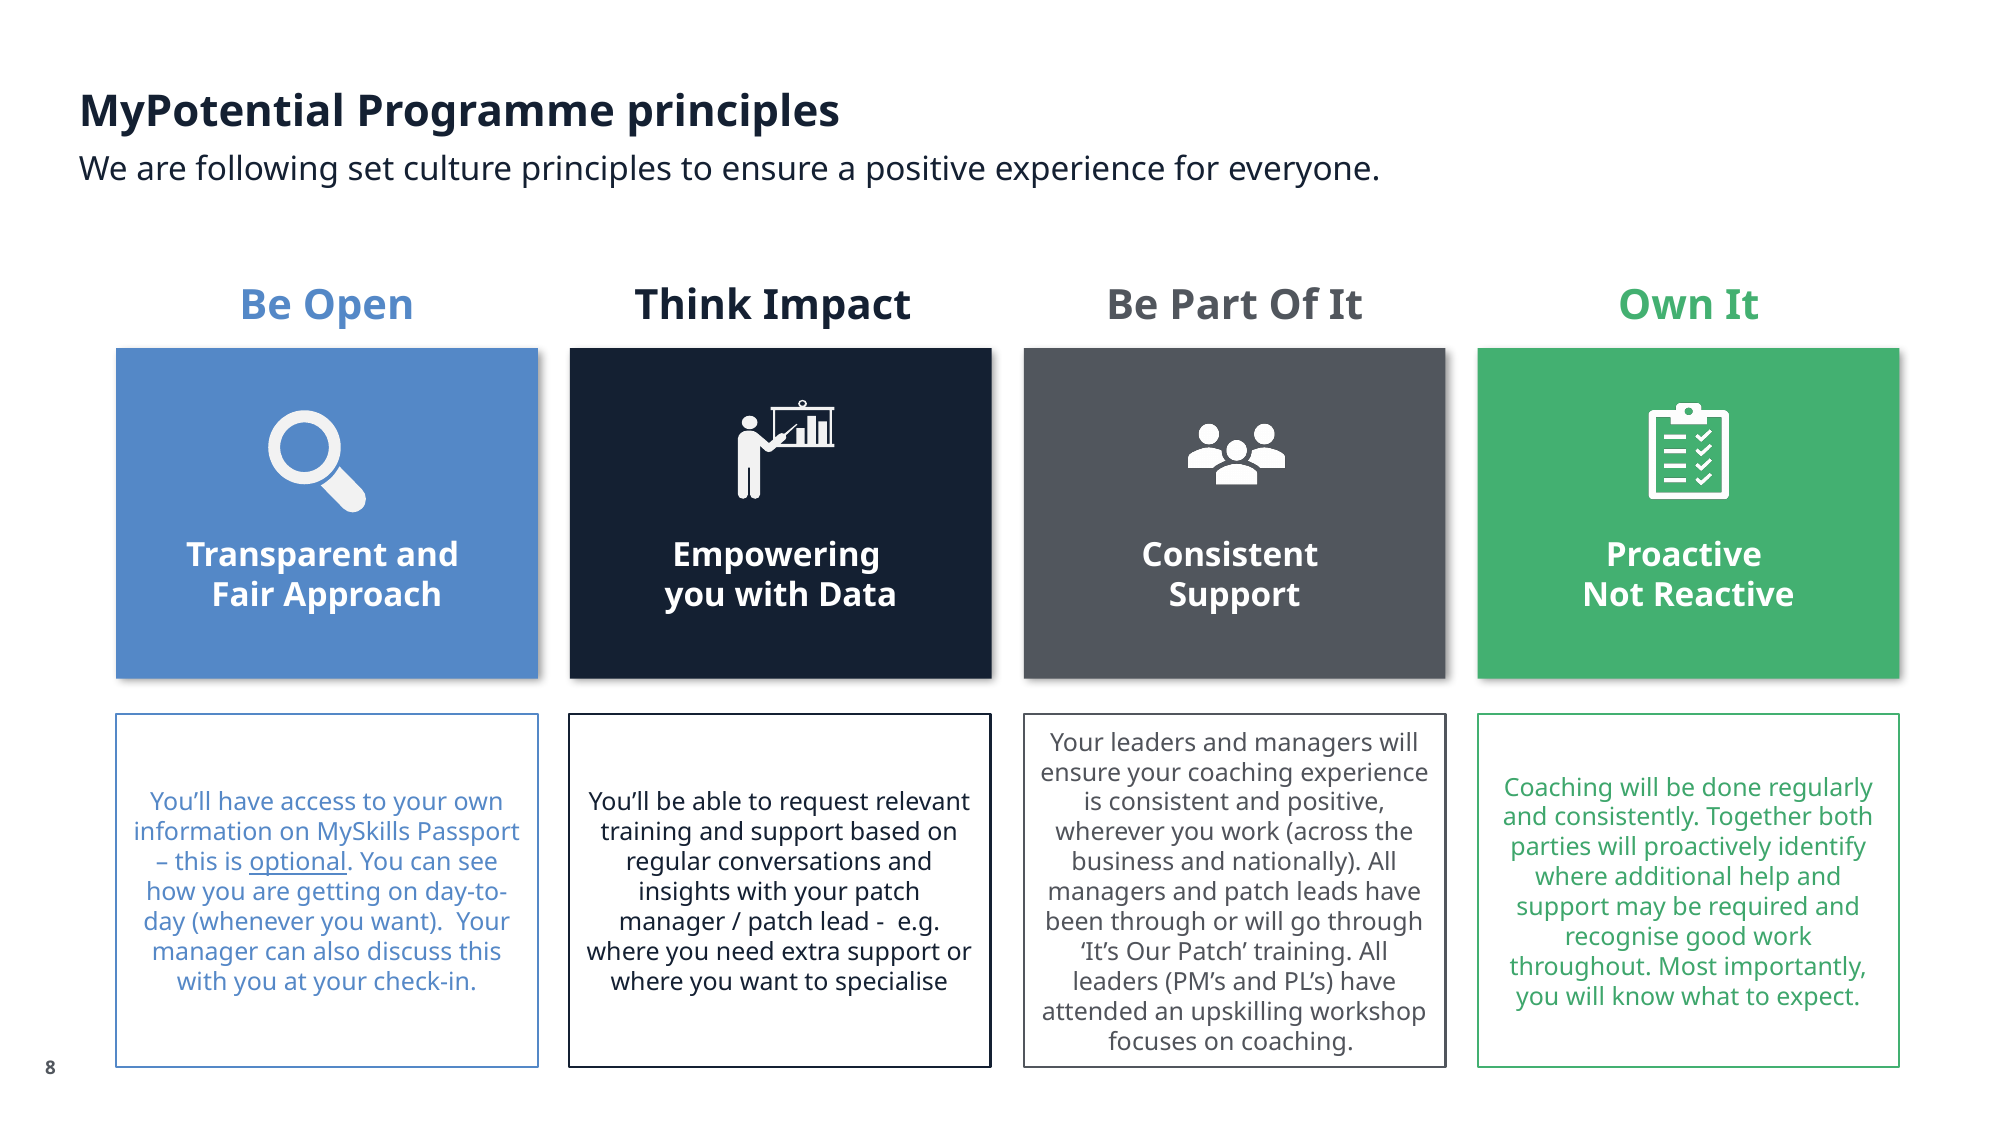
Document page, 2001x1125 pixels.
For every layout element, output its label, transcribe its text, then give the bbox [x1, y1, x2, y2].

text_box Consistent Support [1023, 347, 1447, 680]
text_box Your leaders and managers will ensure your coaching experience is consistent and positive, wherever you work (across the business and nationally). All managers and patch leads have been through or will go through ‘It’s Our Patch’ training. All leaders (PM’s and PL’s) have attended an upskilling workshop focuses on coaching. [1023, 713, 1446, 1068]
list You’ll have access to your own information on MySkills Passport – this is optional. You can see how you are getting on day-to-day (whenever you want). Your manager can also discuss this with you at your check-in. [116, 713, 538, 1068]
picture [1181, 398, 1292, 510]
text_box Empowering you with Data [569, 347, 993, 680]
text_box Be Part Of It [1023, 270, 1446, 336]
text_box Own It [1477, 270, 1900, 336]
picture [1626, 393, 1751, 509]
text_box Transparent and Fair Approach [115, 347, 539, 680]
text_box Think Impact [570, 270, 977, 336]
text_box [737, 399, 835, 499]
text_box You’ll be able to request relevant training and support based on regular conversations and insights with your patch manager / patch lead - e.g. where you need extra support or where you want to specialise [568, 713, 991, 1068]
title MyPotential Programme principles [78, 88, 1853, 153]
text_box Coaching will be done regularly and consistently. Together both parties will proactively identify where additional help and support may be required and recognise good work throughout. Most importantly, you will know what to expect. [1477, 713, 1900, 1068]
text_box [268, 410, 366, 513]
text_box Proactive Not Reactive [1477, 347, 1900, 680]
text_box We are following set culture principles to ensure a positive experience for everyone. [78, 151, 1574, 213]
text_box Be Open [116, 270, 538, 336]
